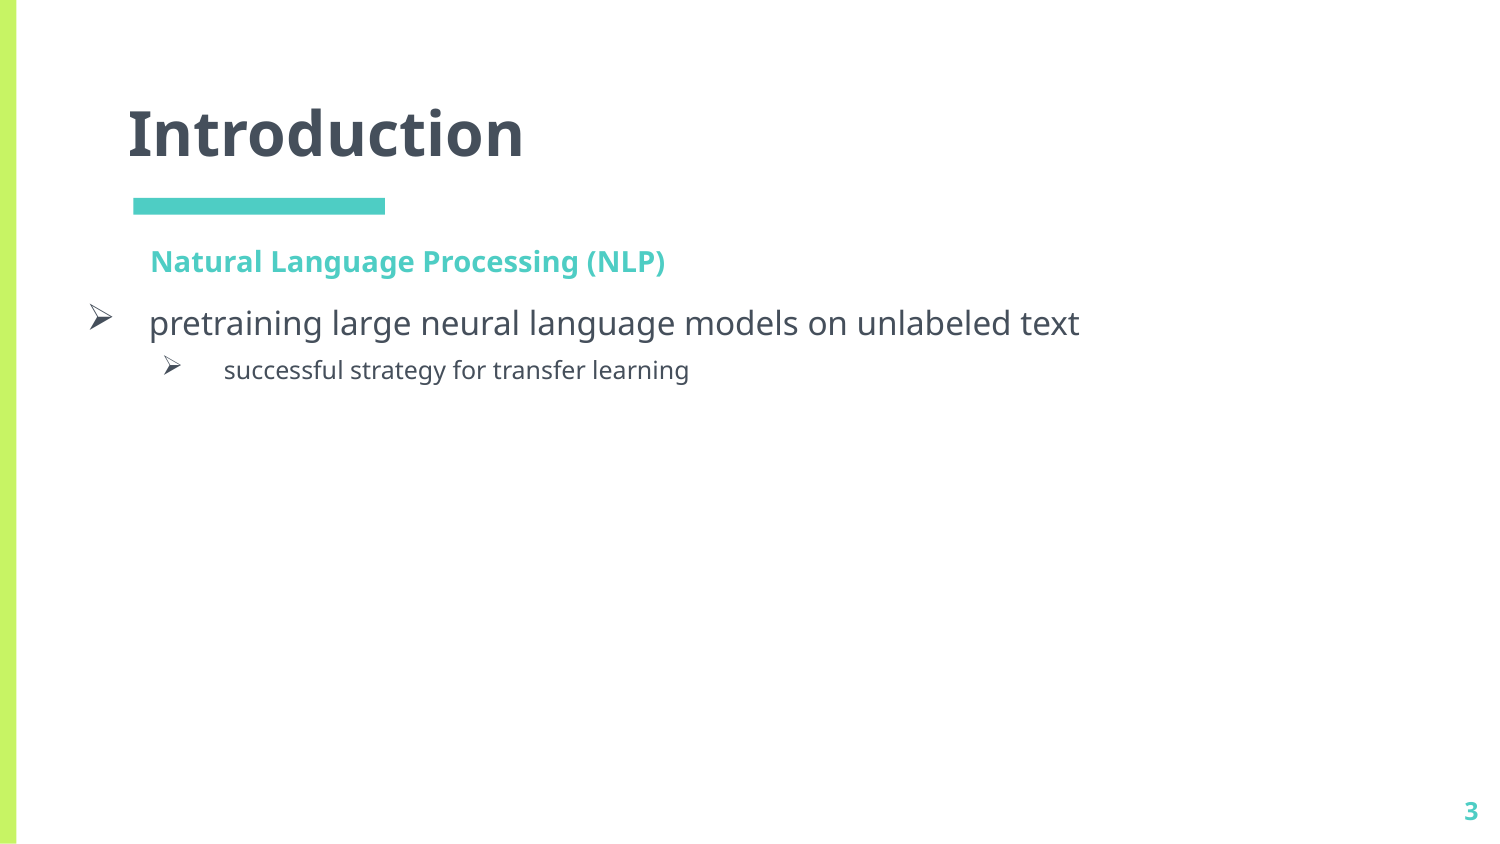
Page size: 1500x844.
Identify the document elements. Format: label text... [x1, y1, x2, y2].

list pretraining large neural language models on unlabeled text successful strategy for transfer learning [59, 286, 1333, 758]
text_box Natural Language Processing (NLP) [135, 236, 886, 287]
title Introduction [113, 24, 1387, 184]
slide_number 3 [1403, 780, 1494, 832]
